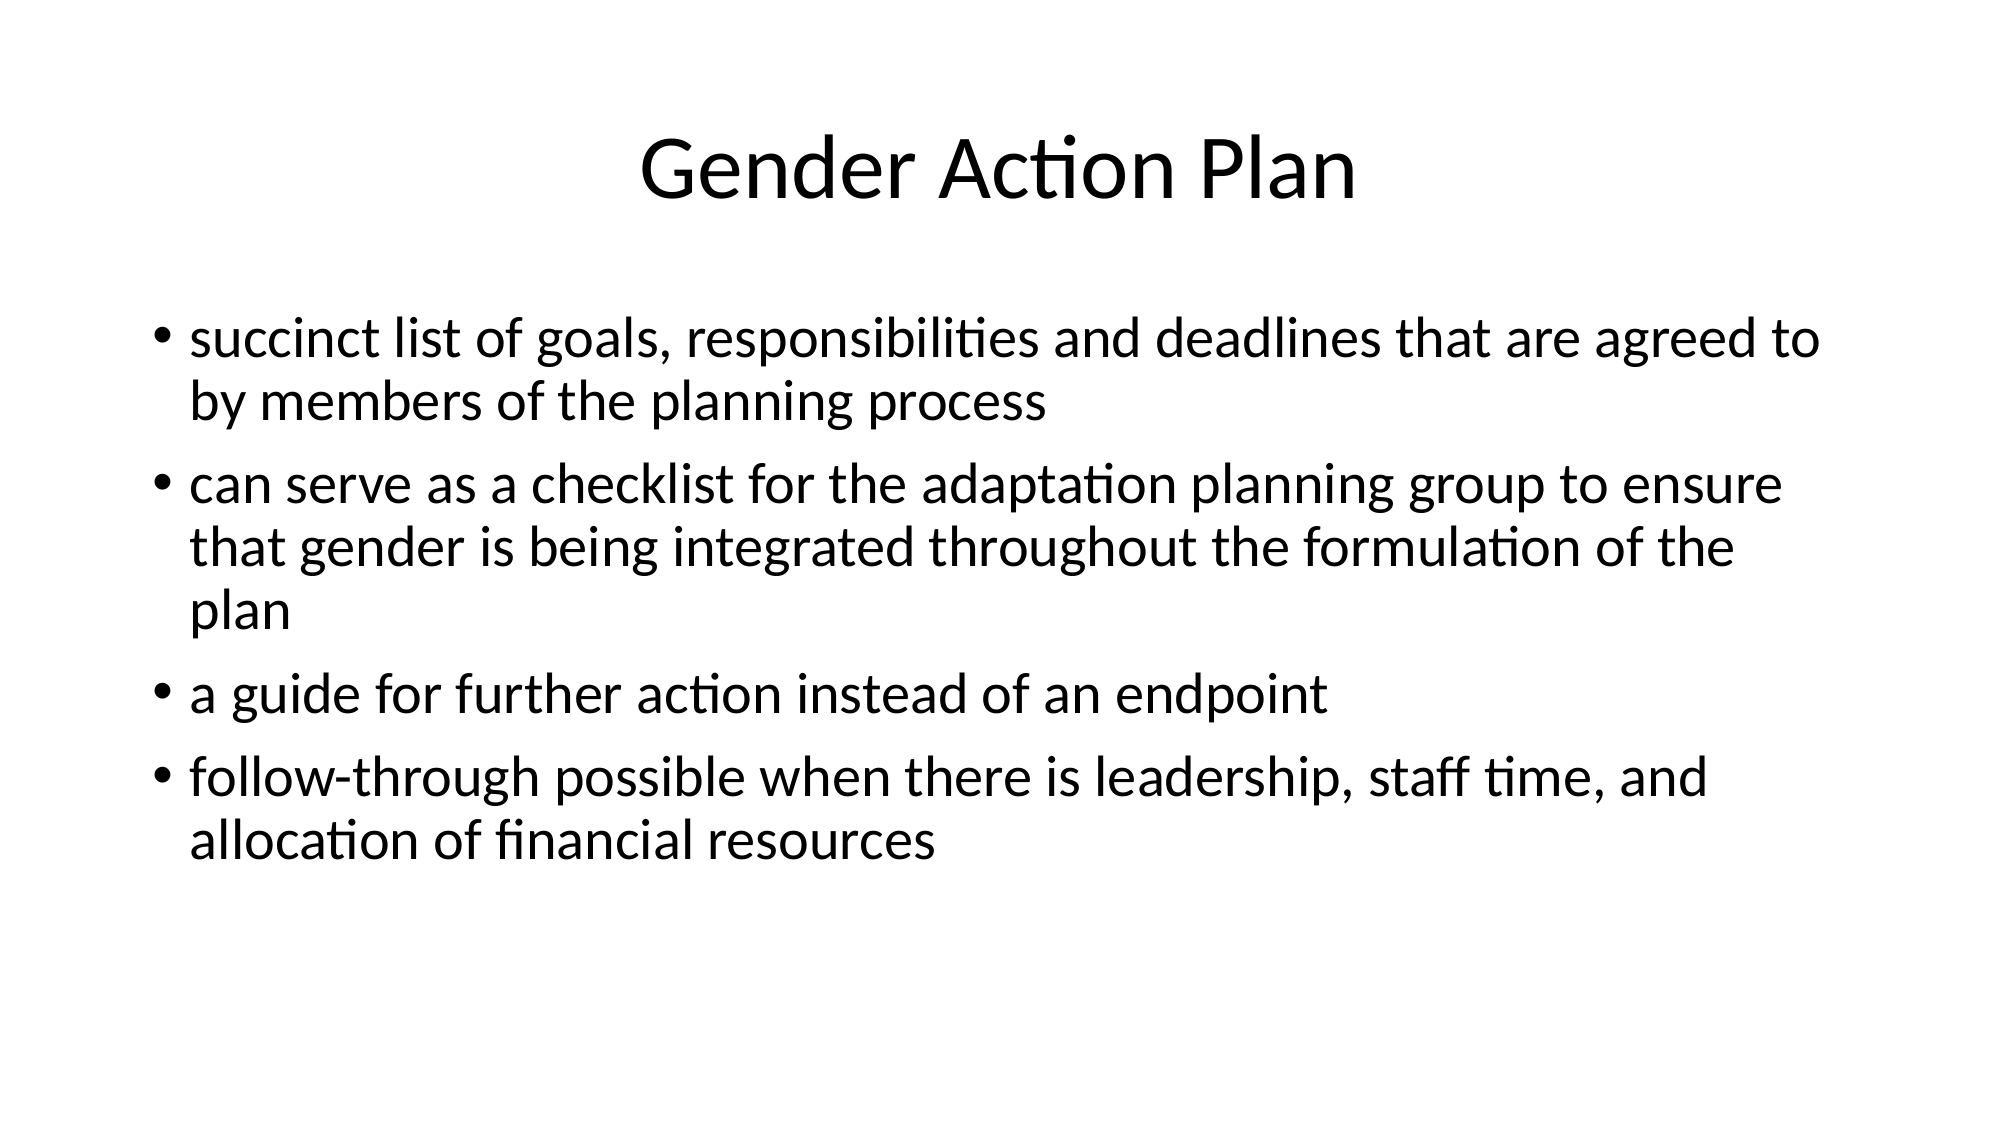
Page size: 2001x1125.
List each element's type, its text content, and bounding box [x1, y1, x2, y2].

list succinct list of goals, responsibilities and deadlines that are agreed to by members of the planning process can serve as a checklist for the adaptation planning group to ensure that gender is being integrated throughout the formulation of the plan a guide for further action instead of an endpoint follow-through possible when there is leadership, staff time, and allocation of financial resources [137, 299, 1863, 1014]
title Gender Action Plan [137, 59, 1863, 278]
